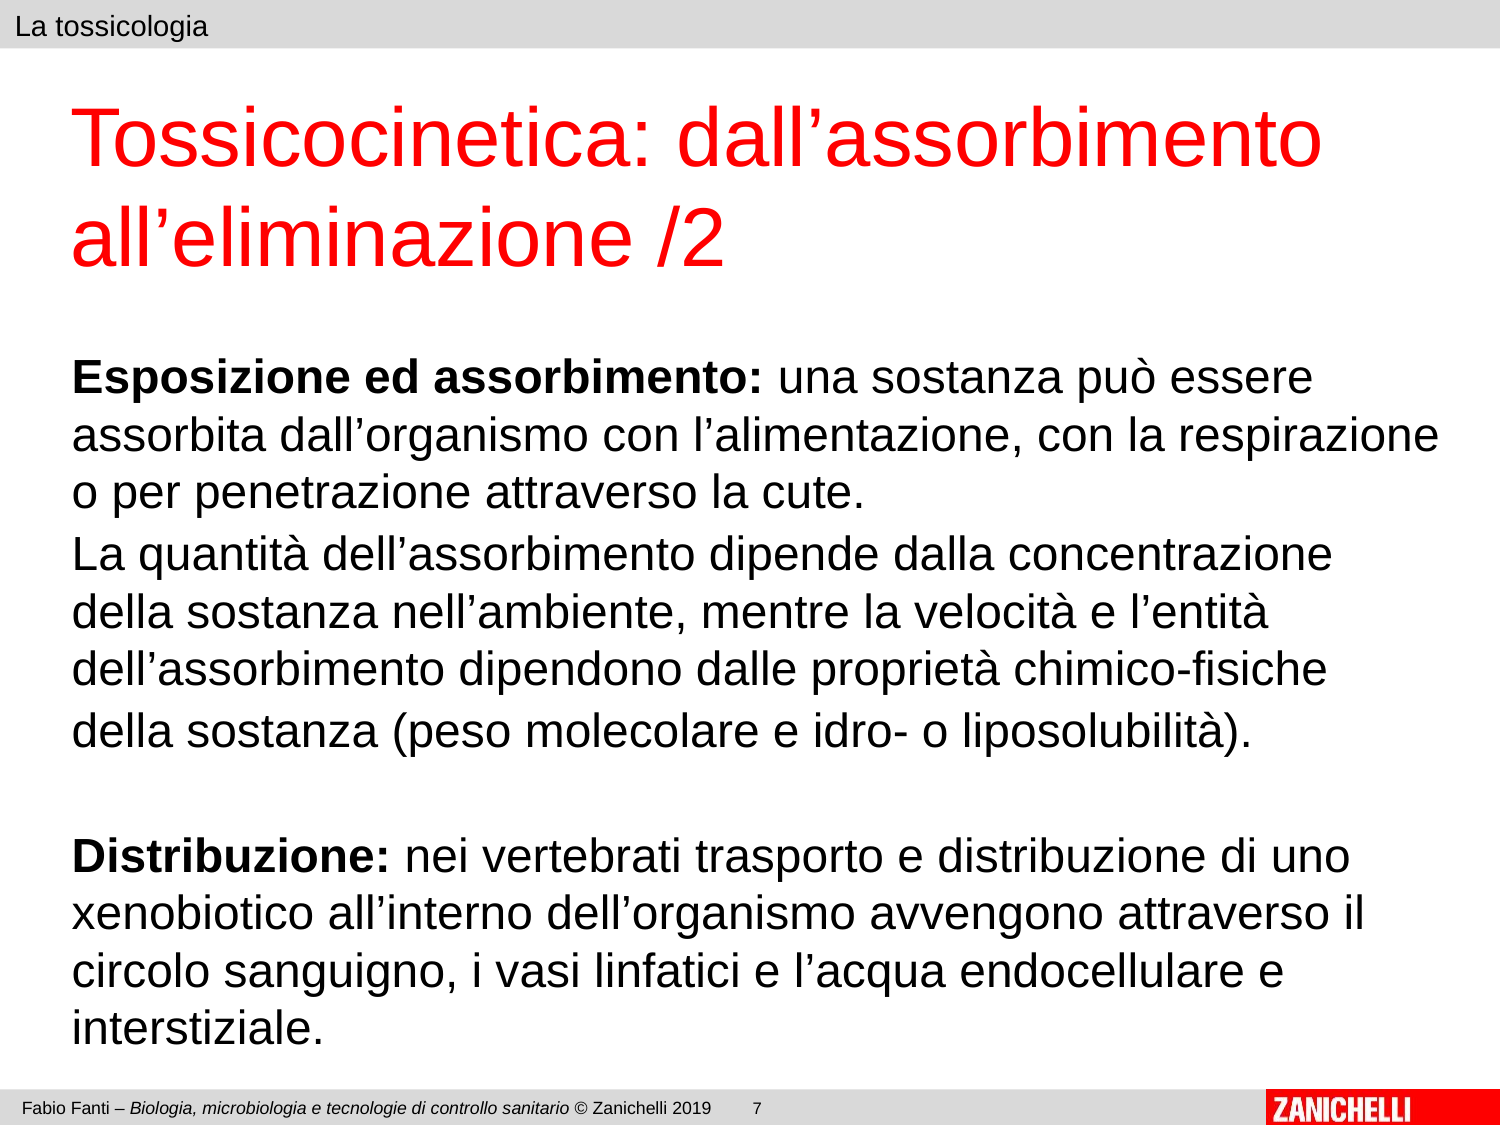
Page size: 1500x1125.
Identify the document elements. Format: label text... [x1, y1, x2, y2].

text_box Esposizione ed assorbimento: una sostanza può essere assorbita dall’organismo con l’alimentazione, con la respirazione o per penetrazione attraverso la cute. La quantità dell’assorbimento dipende dalla concentrazione della sostanza nell’ambiente, mentre la velocità e l’entità dell’assorbimento dipendono dalle proprietà chimico-fisiche della sostanza (peso molecolare e idro- o liposolubilità). Distribuzione: nei vertebrati trasporto e distribuzione di uno xenobiotico all’interno dell’organismo avvengono attraverso il circolo sanguigno, i vasi linfatici e l’acqua endocellulare e interstiziale. [56, 337, 1465, 1062]
text_box La tossicologia [0, 0, 1500, 49]
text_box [0, 1089, 1500, 1125]
text_box Tossicocinetica: dall’assorbimento all’eliminazione /2 [56, 75, 1465, 291]
